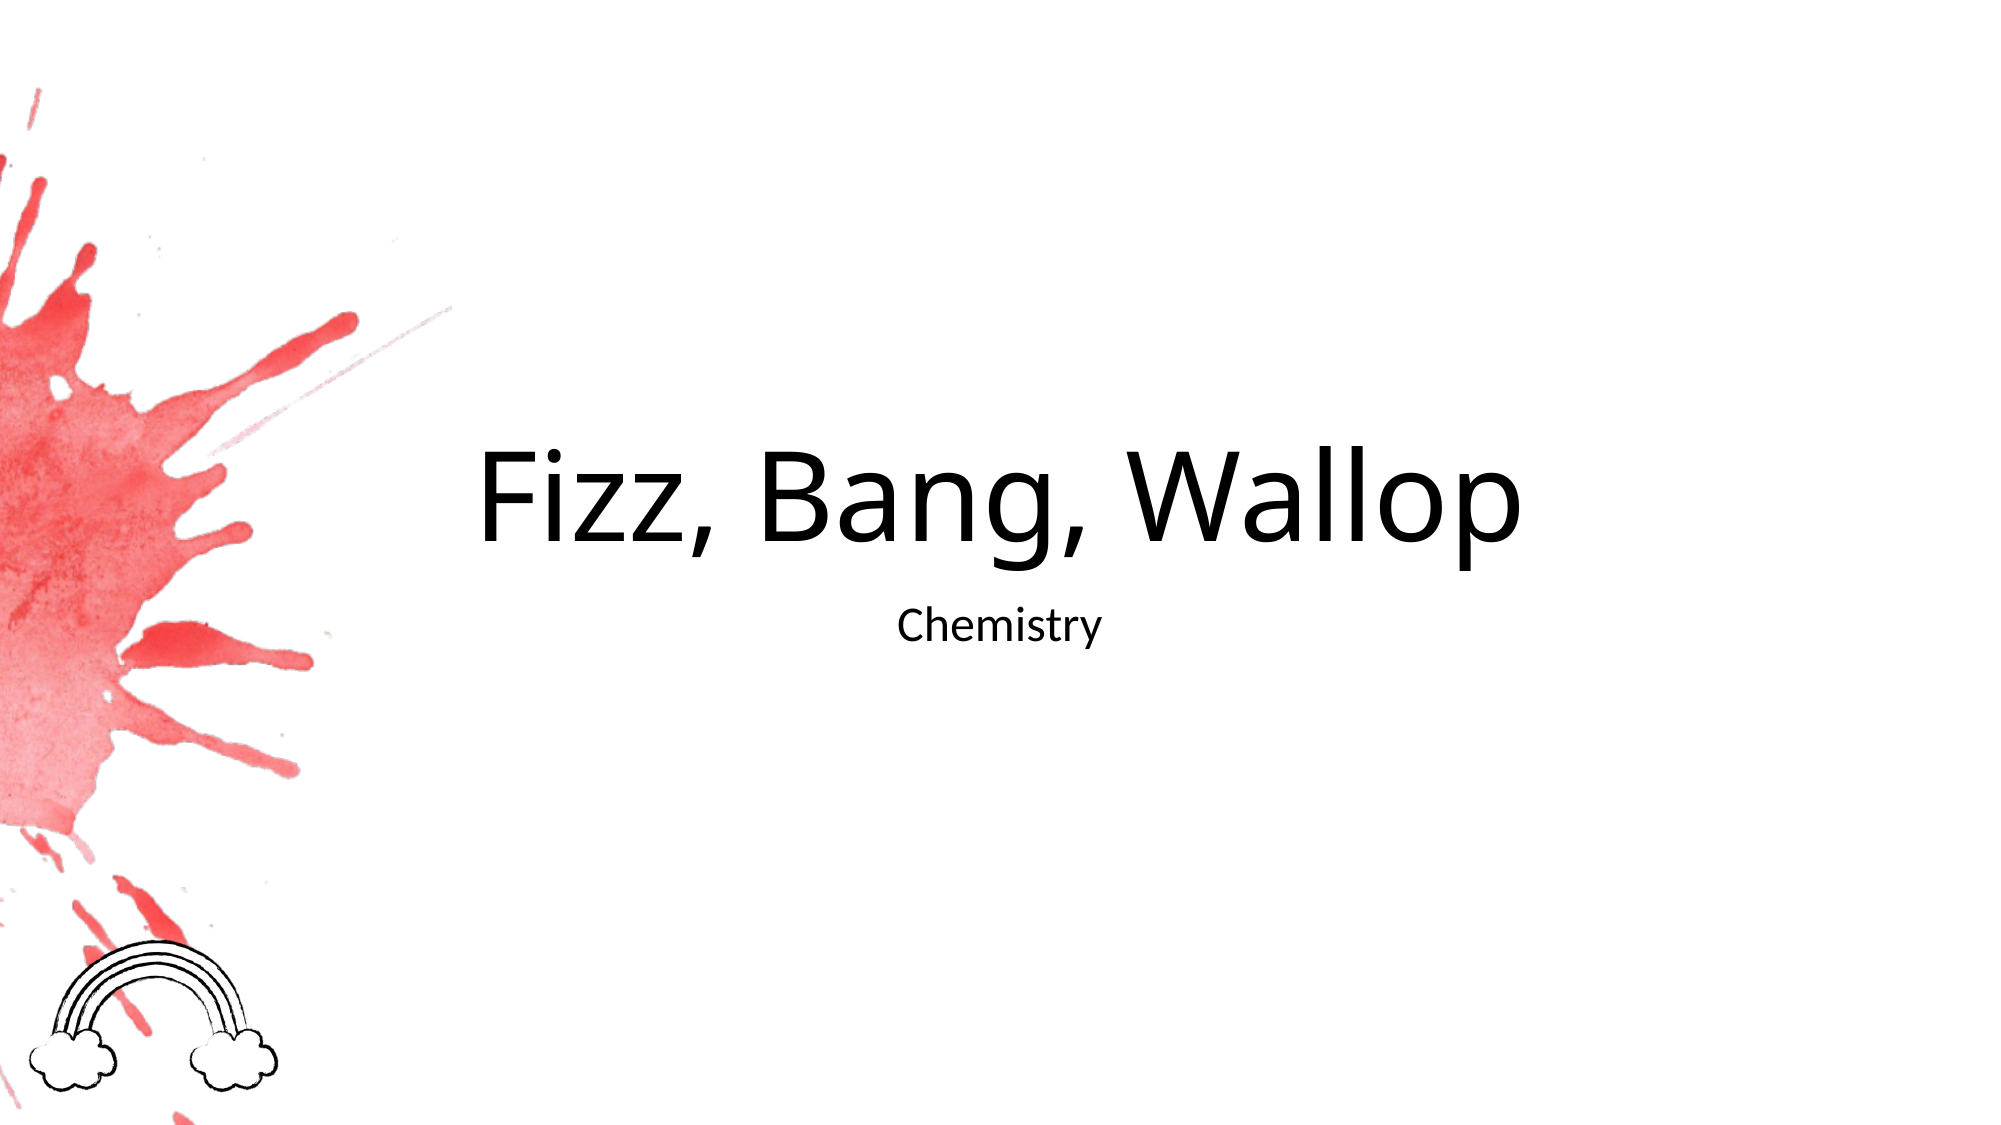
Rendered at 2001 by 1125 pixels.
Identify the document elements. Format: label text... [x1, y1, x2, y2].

title Fizz, Bang, Wallop [249, 184, 1750, 576]
picture [0, 59, 452, 1125]
subtitle Chemistry [249, 590, 1750, 863]
